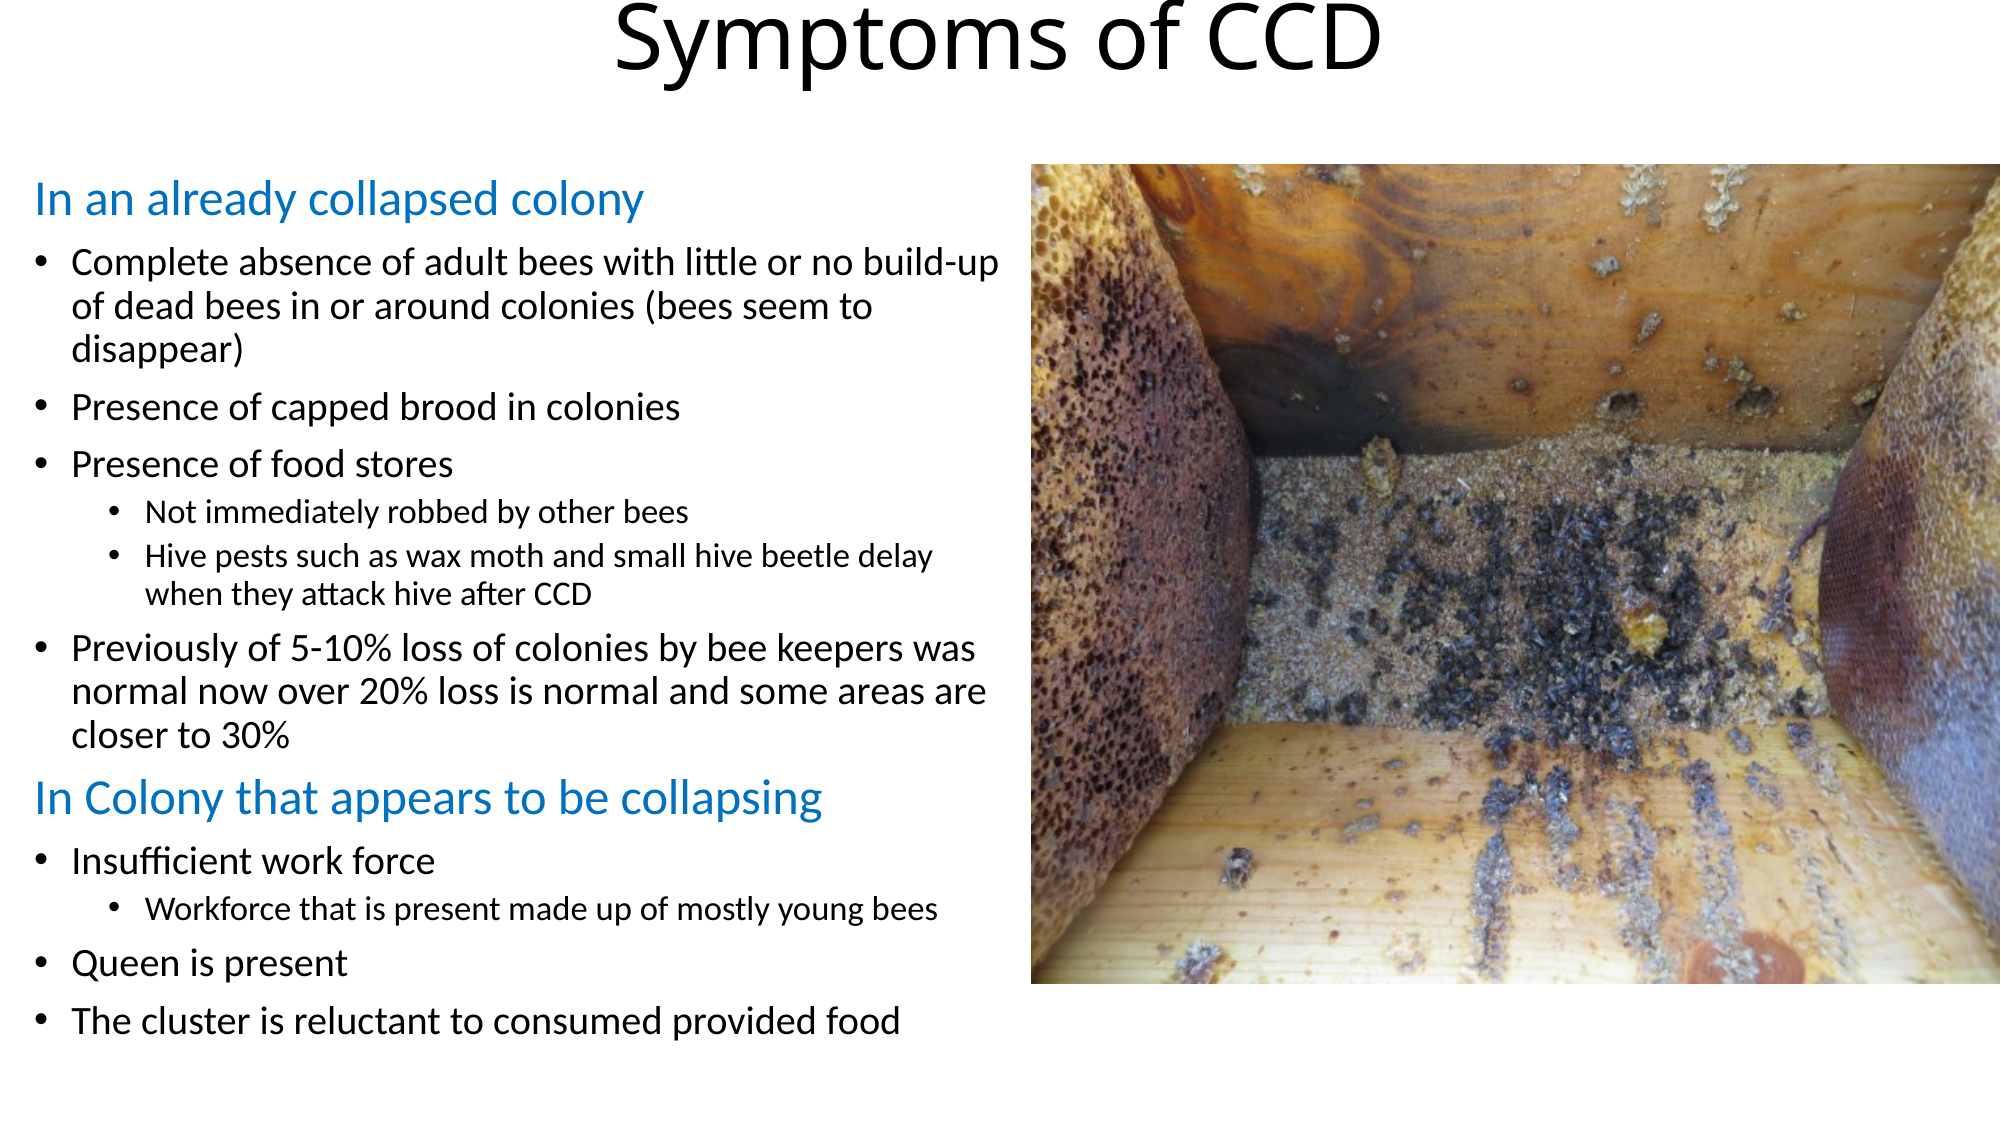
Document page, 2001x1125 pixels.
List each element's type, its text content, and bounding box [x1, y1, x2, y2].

picture [1031, 164, 2000, 985]
list In an already collapsed colony Complete absence of adult bees with little or no build-up of dead bees in or around colonies (bees seem to disappear) Presence of capped brood in colonies Presence of food stores Not immediately robbed by other bees Hive pests such as wax moth and small hive beetle delay when they attack hive after CCD Previously of 5-10% loss of colonies by bee keepers was normal now over 20% loss is normal and some areas are closer to 30% In Colony that appears to be collapsing Insufficient work force Workforce that is present made up of mostly young bees Queen is present The cluster is reluctant to consumed provided food [19, 164, 1032, 1061]
title Symptoms of CCD [0, 0, 2000, 204]
